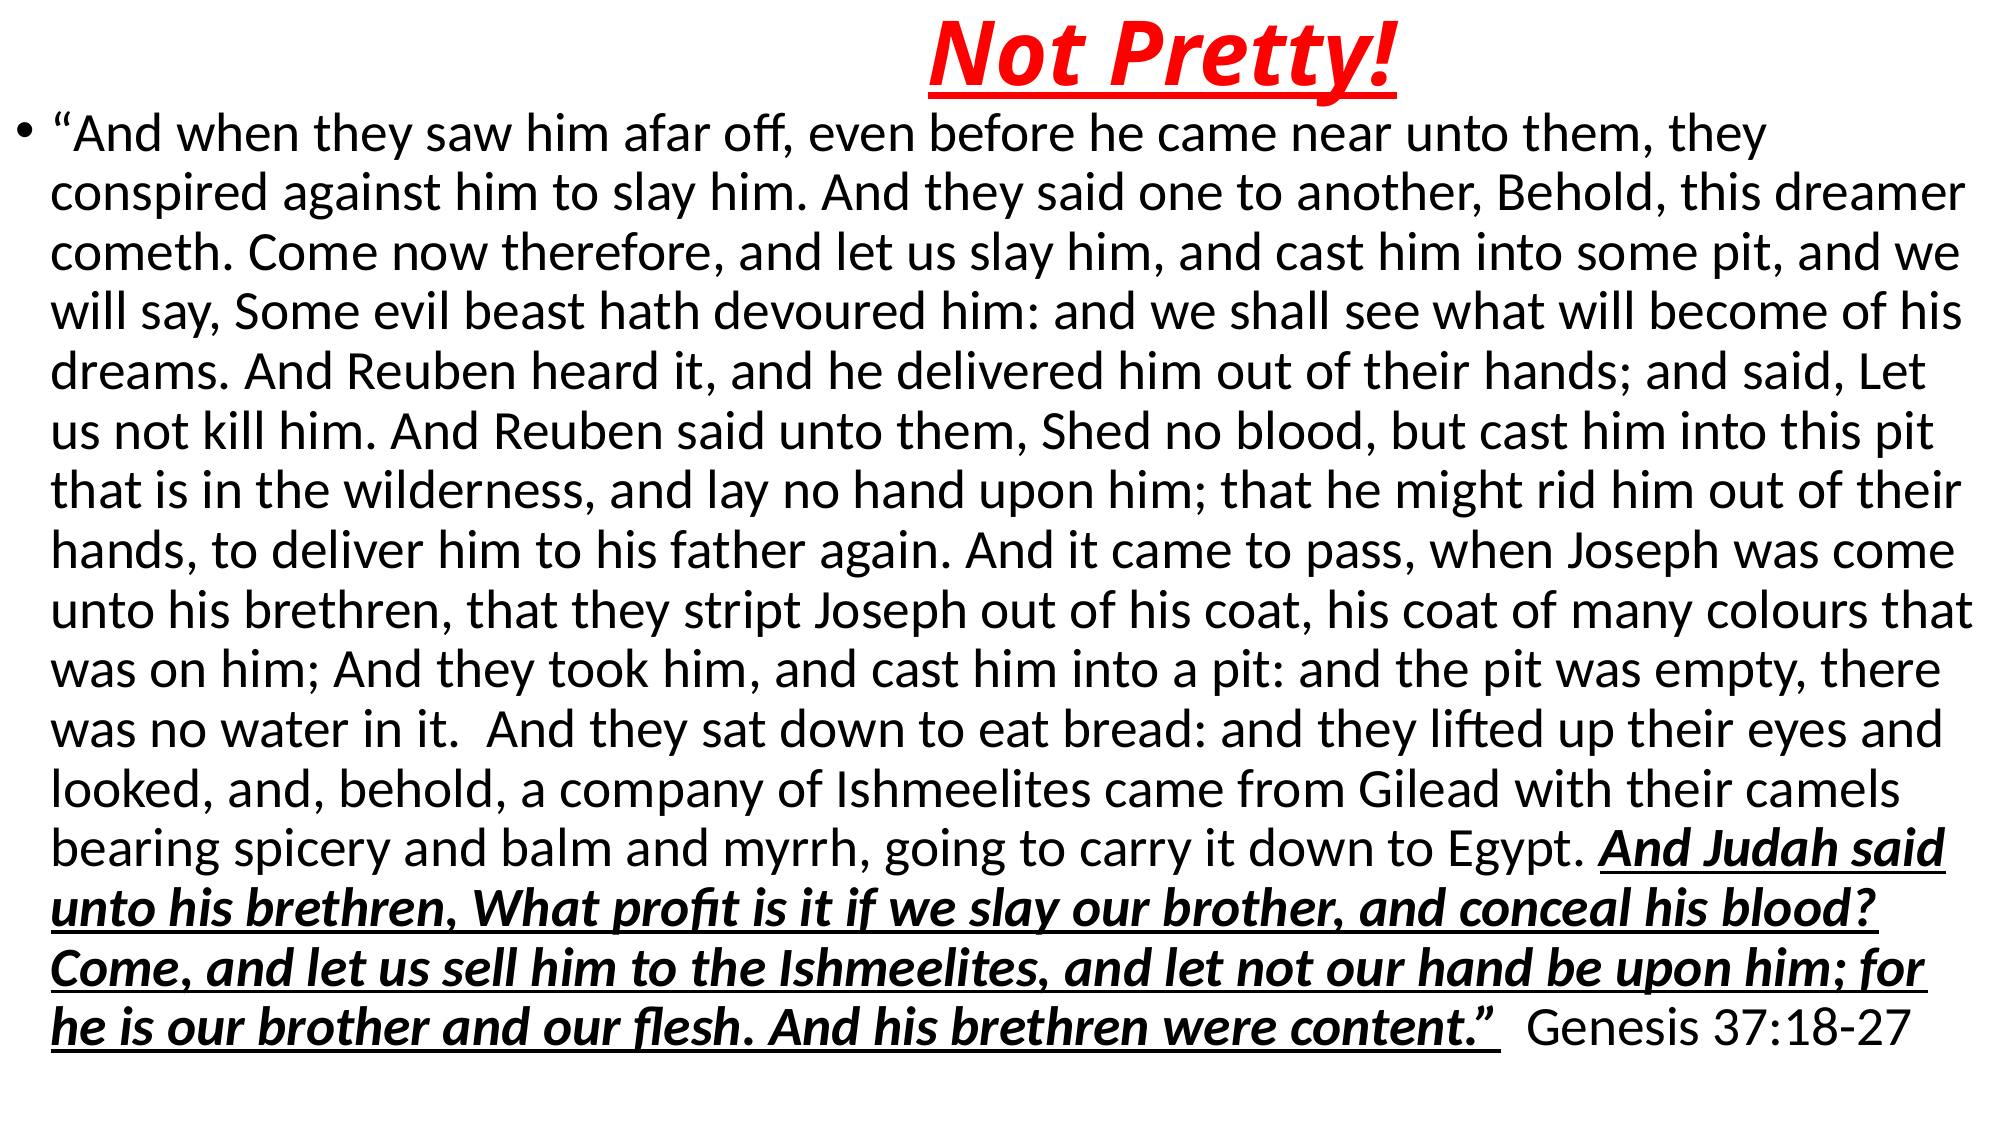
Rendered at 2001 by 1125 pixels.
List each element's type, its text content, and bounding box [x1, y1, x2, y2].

title Not Pretty! [137, 0, 1863, 95]
list “And when they saw him afar off, even before he came near unto them, they conspired against him to slay him. And they said one to another, Behold, this dreamer cometh. Come now therefore, and let us slay him, and cast him into some pit, and we will say, Some evil beast hath devoured him: and we shall see what will become of his dreams. And Reuben heard it, and he delivered him out of their hands; and said, Let us not kill him. And Reuben said unto them, Shed no blood, but cast him into this pit that is in the wilderness, and lay no hand upon him; that he might rid him out of their hands, to deliver him to his father again. And it came to pass, when Joseph was come unto his brethren, that they stript Joseph out of his coat, his coat of many colours that was on him; And they took him, and cast him into a pit: and the pit was empty, there was no water in it. And they sat down to eat bread: and they lifted up their eyes and looked, and, behold, a company of Ishmeelites came from Gilead with their camels bearing spicery and balm and myrrh, going to carry it down to Egypt. And Judah said unto his brethren, What profit is it if we slay our brother, and conceal his blood? Come, and let us sell him to the Ishmeelites, and let not our hand be upon him; for he is our brother and our flesh. And his brethren were content.” Genesis 37:18-27 [0, 95, 2000, 1125]
